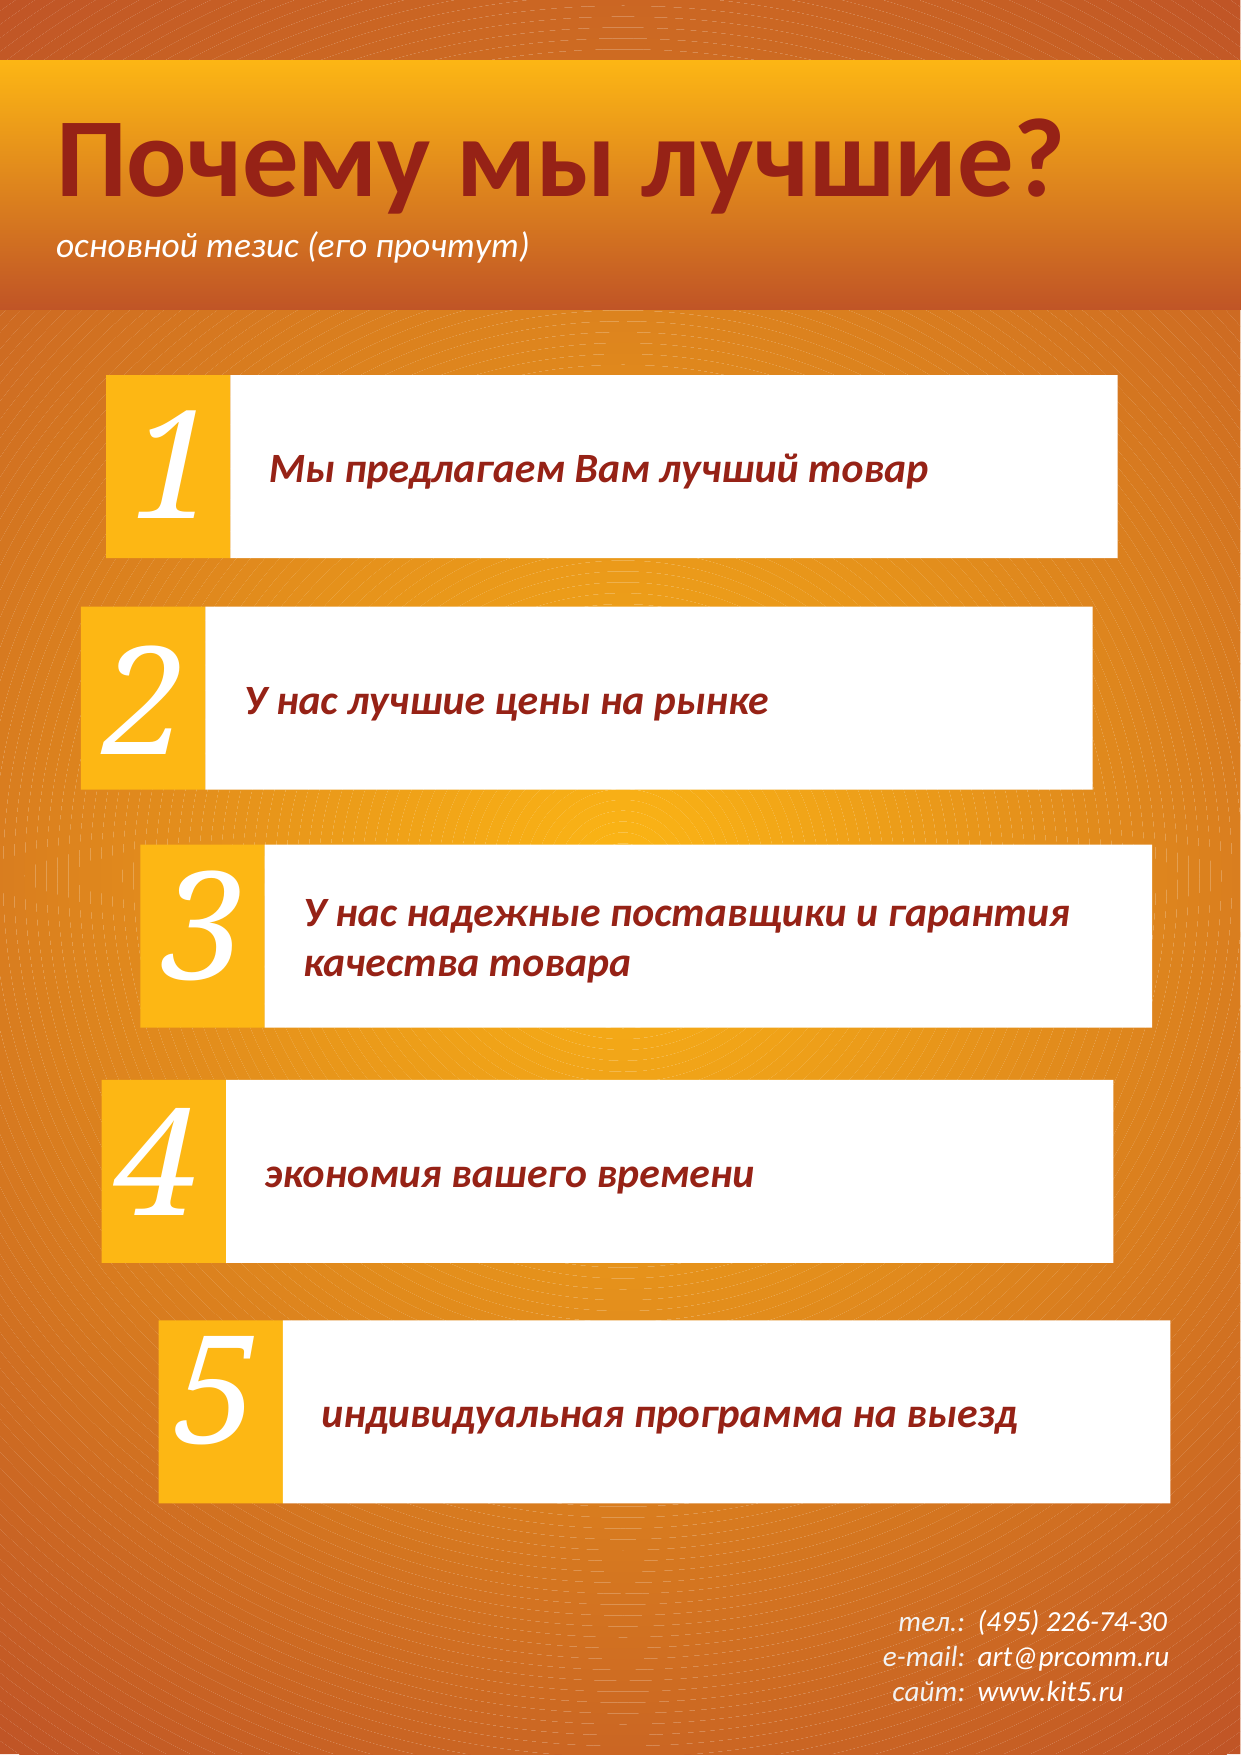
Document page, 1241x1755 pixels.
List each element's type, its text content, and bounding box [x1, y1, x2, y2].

text_box [263, 842, 1154, 1030]
text_box Мы предлагаем Вам лучший товар [253, 433, 1093, 499]
text_box [0, 0, 1241, 59]
text_box [104, 373, 228, 560]
text_box [0, 312, 1241, 1755]
text_box [228, 373, 1120, 560]
text_box [281, 1318, 1172, 1506]
text_box 3 [147, 821, 272, 1017]
text_box Почему мы лучшие? [41, 76, 1101, 214]
text_box [79, 605, 88, 792]
text_box индивидуальная программа на выезд [306, 1378, 1146, 1444]
text_box 2 [88, 597, 213, 793]
text_box [224, 1078, 1116, 1265]
text_box У нас надежные поставщики и гарантия качества товара [288, 877, 1128, 992]
text_box [156, 1318, 281, 1506]
text_box основной тезис (его прочтут) [41, 214, 1118, 272]
text_box тел.: e-mail: сайт: [767, 1594, 962, 1715]
text_box 5 [159, 1286, 284, 1482]
text_box 1 [117, 361, 243, 556]
text_box [0, 59, 1241, 312]
text_box [100, 1253, 224, 1265]
text_box У нас лучшие цены на рынке [228, 665, 1068, 730]
text_box 4 [100, 1058, 225, 1253]
text_box [138, 842, 263, 1030]
text_box экономия вашего времени [249, 1138, 1089, 1204]
text_box (495) 226-74-30 art@prcomm.ru www.kit5.ru [962, 1594, 1223, 1715]
text_box [213, 605, 1095, 792]
